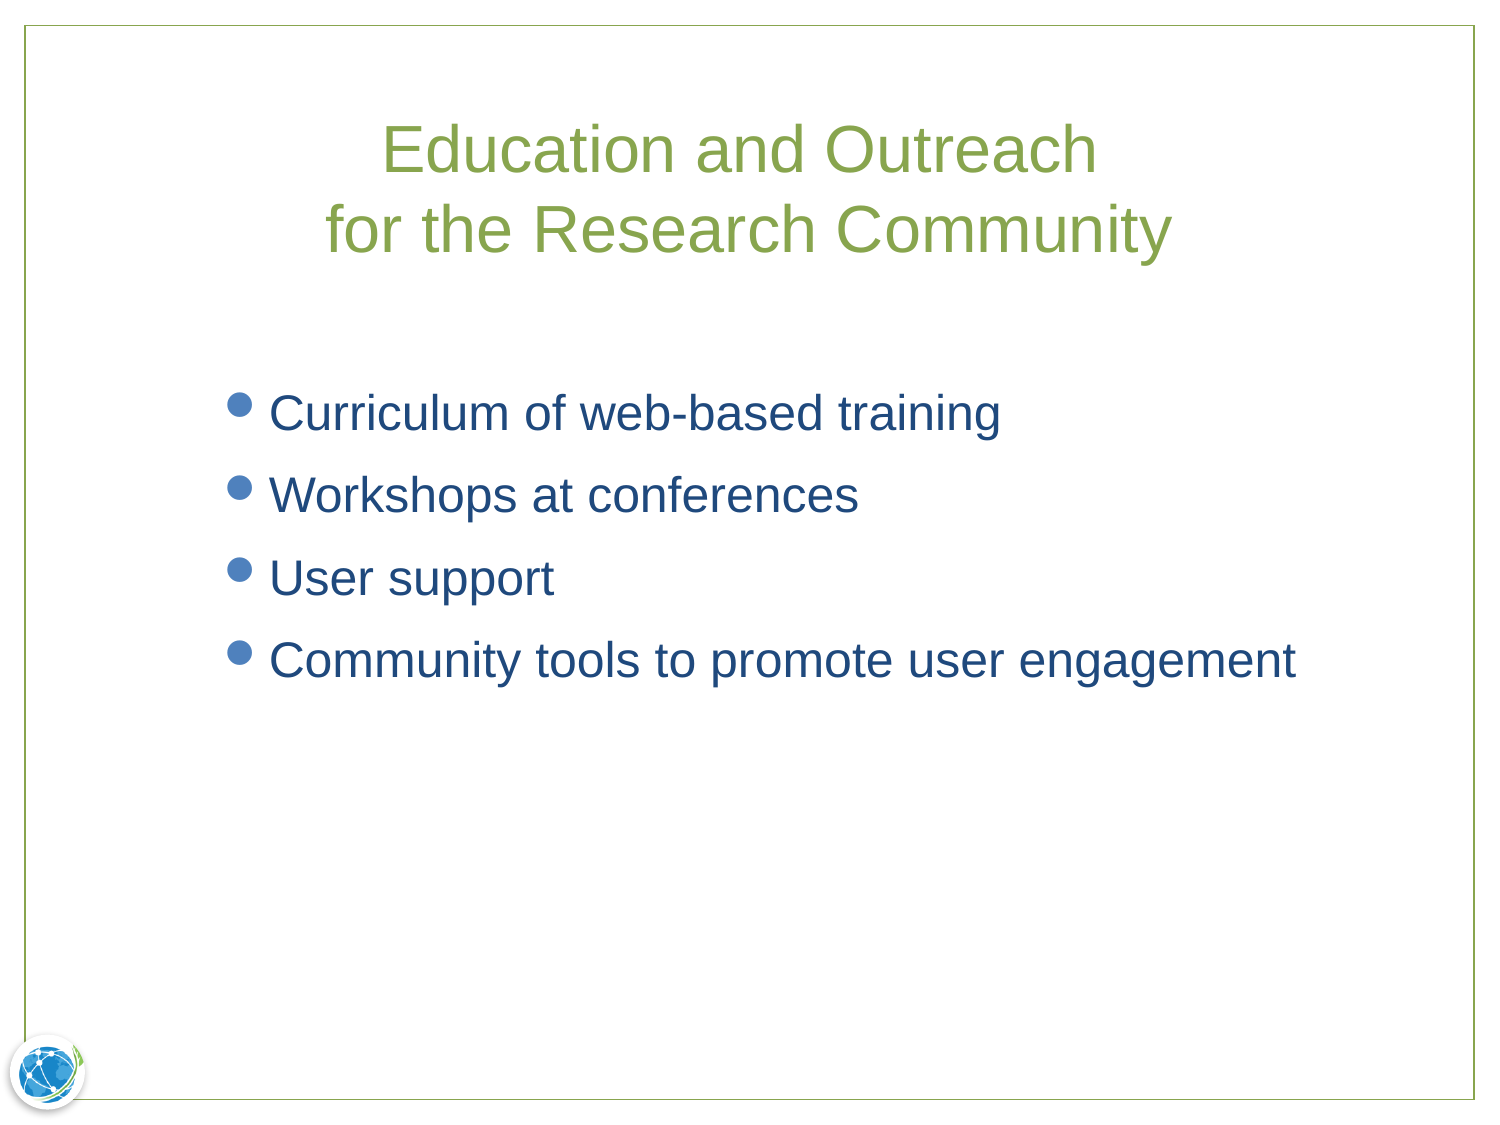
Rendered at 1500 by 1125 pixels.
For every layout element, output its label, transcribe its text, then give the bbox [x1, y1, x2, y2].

picture [9, 1034, 85, 1110]
list Curriculum of web-based training Workshops at conferences User support Community tools to promote user engagement [208, 372, 1347, 1001]
title Education and Outreach for the Research Community [49, 71, 1450, 274]
